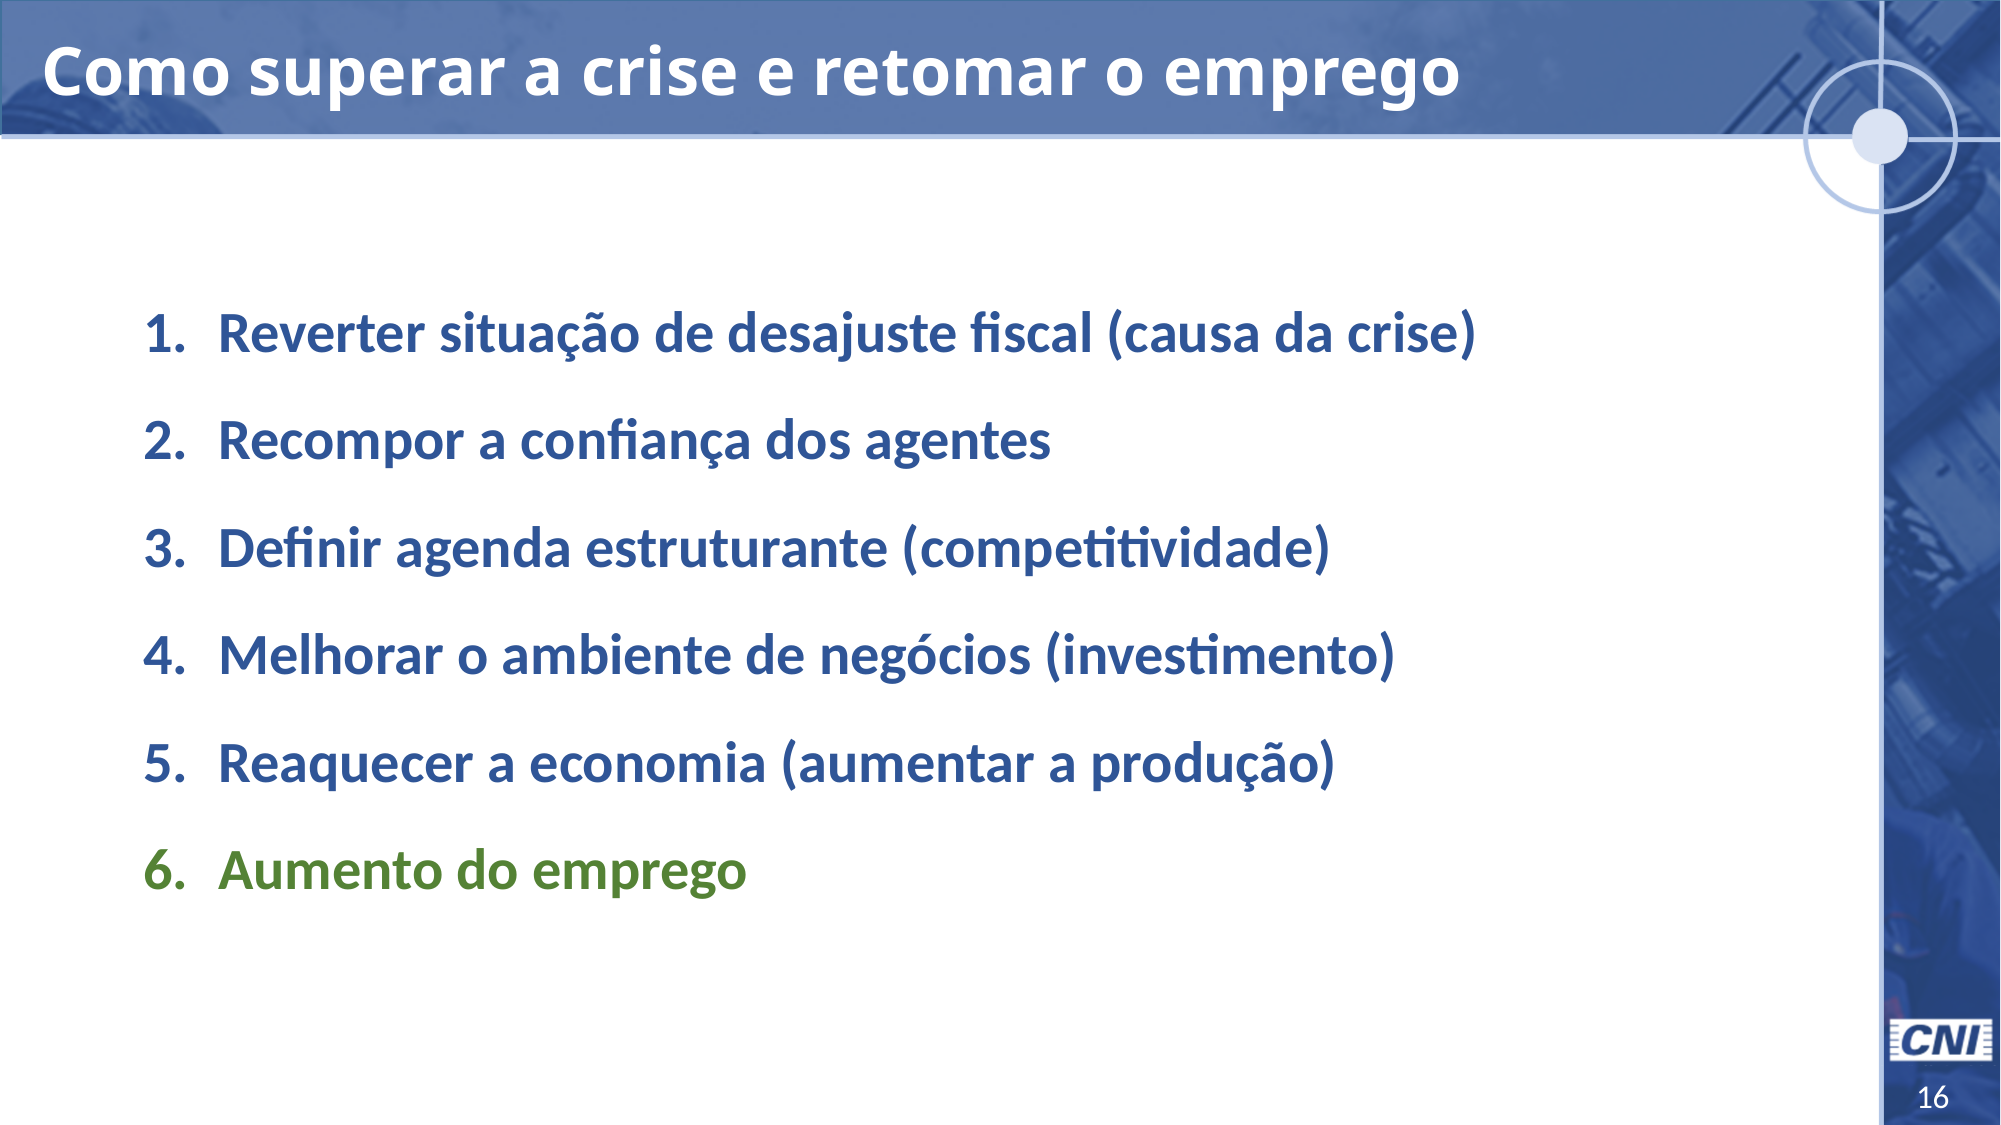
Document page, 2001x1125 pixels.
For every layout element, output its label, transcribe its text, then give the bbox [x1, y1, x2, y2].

picture [0, 0, 2001, 1125]
text_box Como superar a crise e retomar o emprego [26, 20, 1479, 116]
text_box Reverter situação de desajuste fiscal (causa da crise) Recompor a confiança dos agentes Definir agenda estruturante (competitividade) Melhorar o ambiente de negócios (investimento) Reaquecer a economia (aumentar a produção) Aumento do emprego [128, 286, 1643, 909]
text_box 16 [1514, 1065, 1965, 1125]
